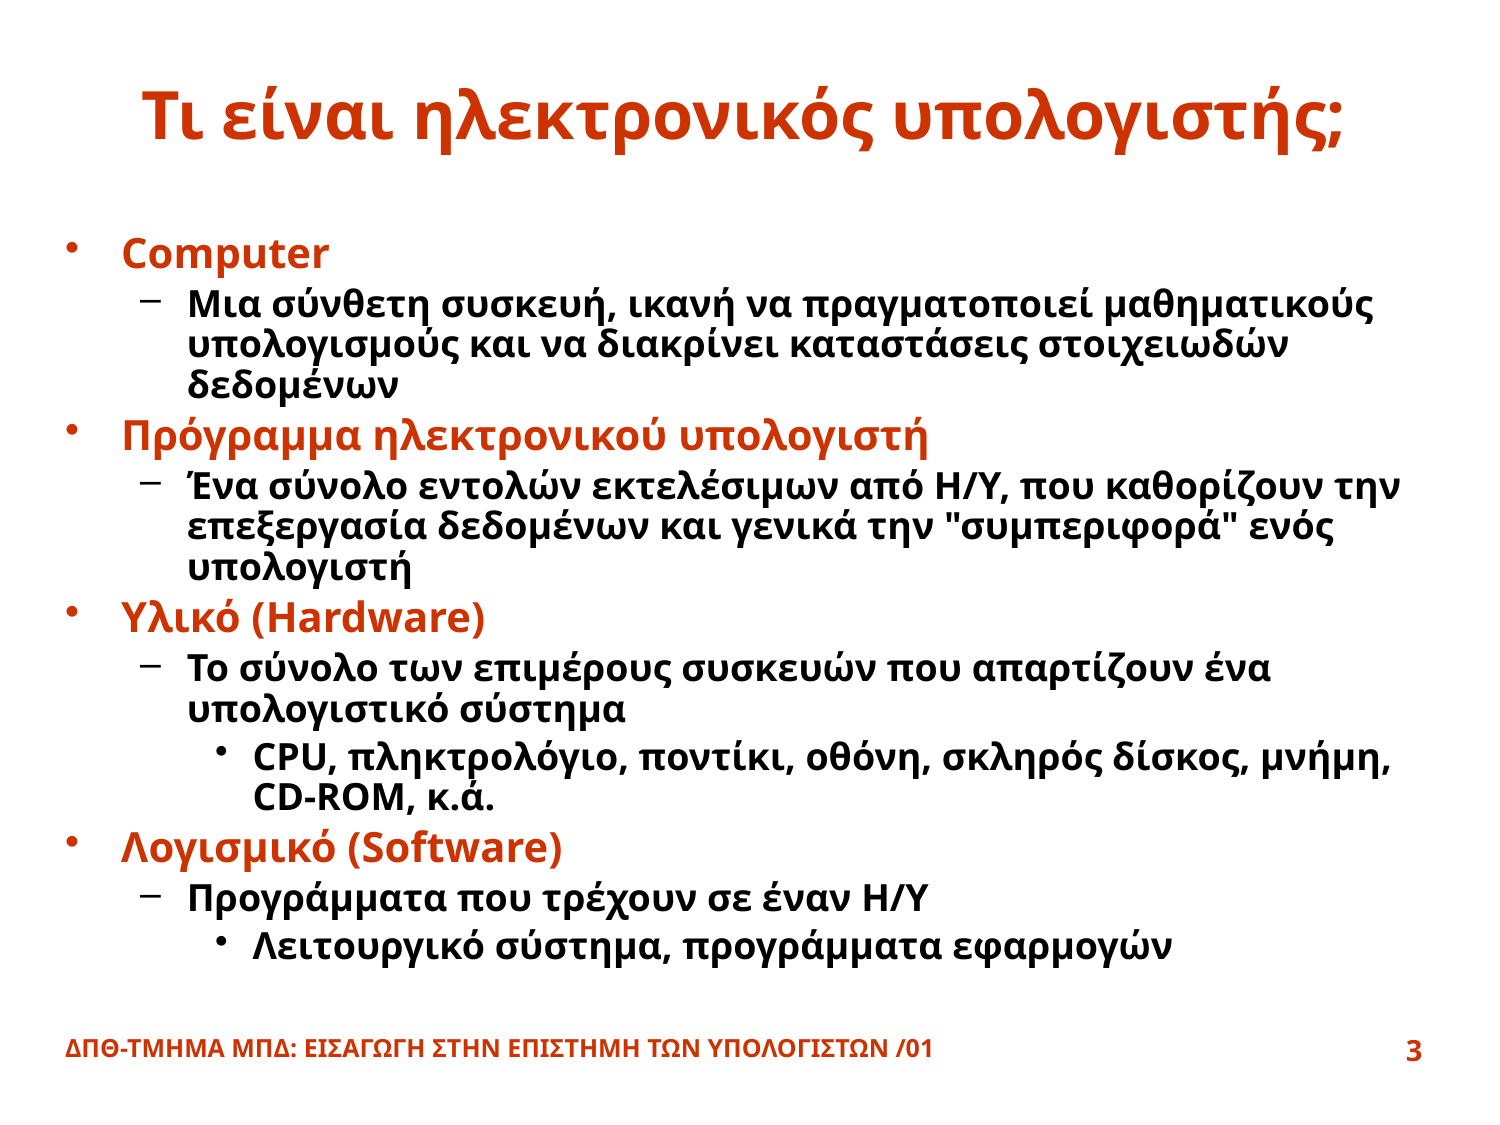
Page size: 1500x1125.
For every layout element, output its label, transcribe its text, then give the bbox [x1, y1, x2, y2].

list Computer Μια σύνθετη συσκευή, ικανή να πραγματοποιεί μαθηματικούς υπολογισμούς και να διακρίνει καταστάσεις στοιχειωδών δεδομένων Πρόγραμμα ηλεκτρονικού υπολογιστή Ένα σύνολο εντολών εκτελέσιμων από Η/Υ, που καθορίζουν την επεξεργασία δεδομένων και γενικά την "συμπεριφορά" ενός υπολογιστή Υλικό (Hardware) Το σύνολο των επιμέρους συσκευών που απαρτίζουν ένα υπολογιστικό σύστημα CPU, πληκτρολόγιο, ποντίκι, οθόνη, σκληρός δίσκος, μνήμη, CD-ROM, κ.ά. Λογισμικό (Software) Προγράμματα που τρέχουν σε έναν Η/Υ Λειτουργικό σύστημα, προγράμματα εφαρμογών [50, 224, 1450, 1000]
slide_number 3 [1249, 1024, 1438, 1101]
title Τι είναι ηλεκτρονικός υπολογιστής; [50, 50, 1438, 175]
footer ΔΠΘ-ΤΜΗΜΑ ΜΠΔ: ΕΙΣΑΓΩΓΗ ΣΤΗΝ ΕΠΙΣΤΗΜΗ ΤΩΝ ΥΠΟΛΟΓΙΣΤΩΝ /01 [49, 1024, 1213, 1101]
